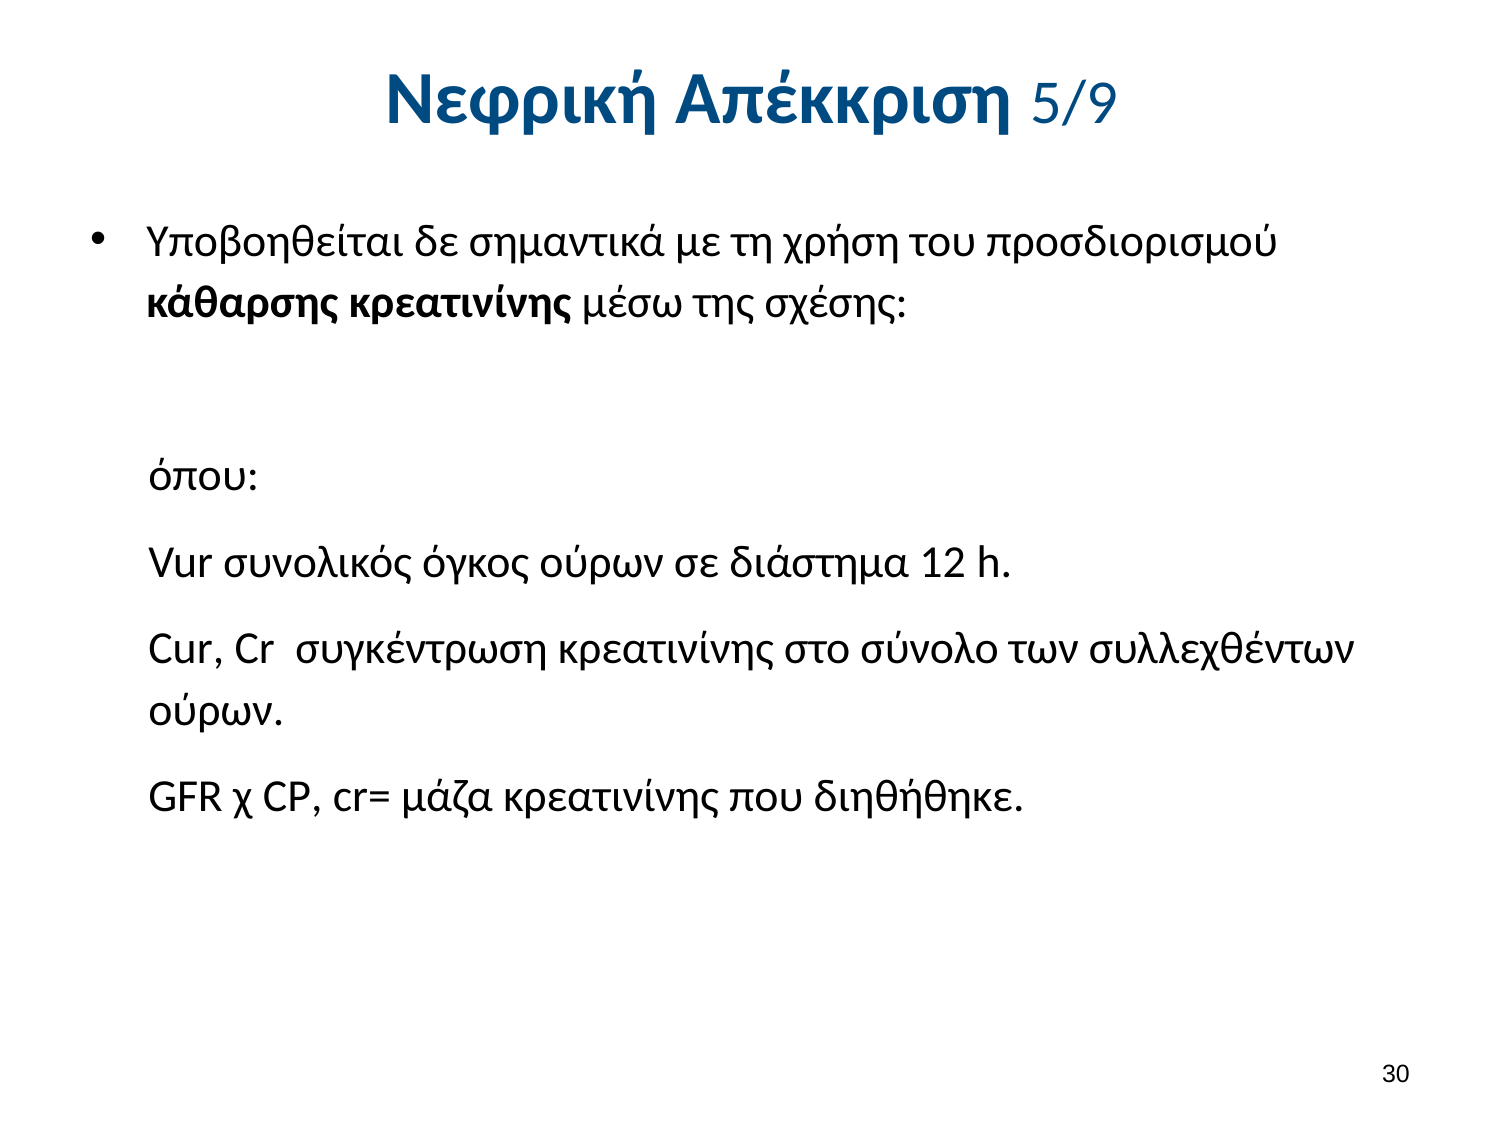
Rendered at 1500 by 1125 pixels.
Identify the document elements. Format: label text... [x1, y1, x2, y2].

title Νεφρική Απέκκριση 5/9 [76, 19, 1427, 169]
slide_number 29 [1074, 1042, 1425, 1103]
